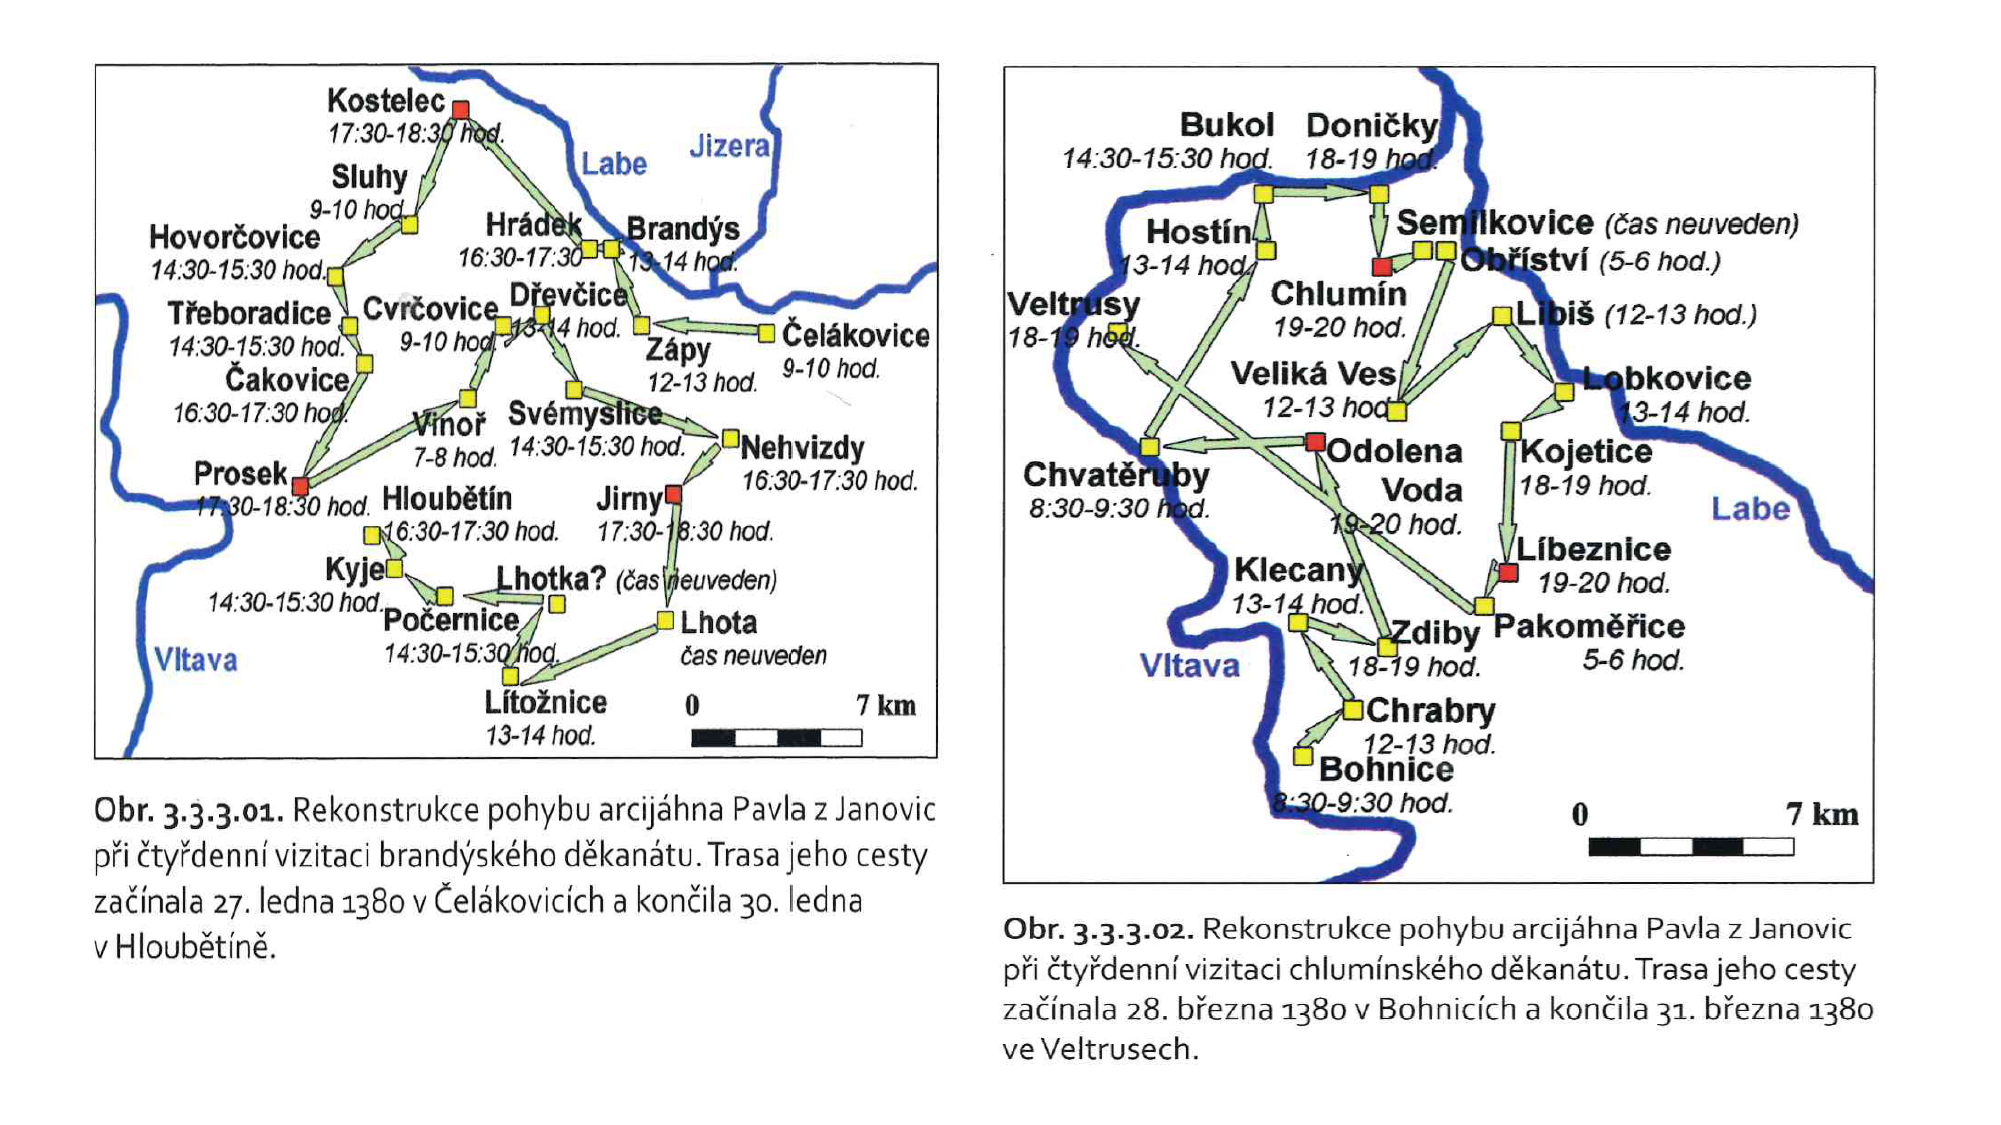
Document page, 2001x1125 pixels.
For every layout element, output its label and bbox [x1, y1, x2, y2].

picture [983, 42, 1923, 1077]
list [79, 53, 961, 983]
